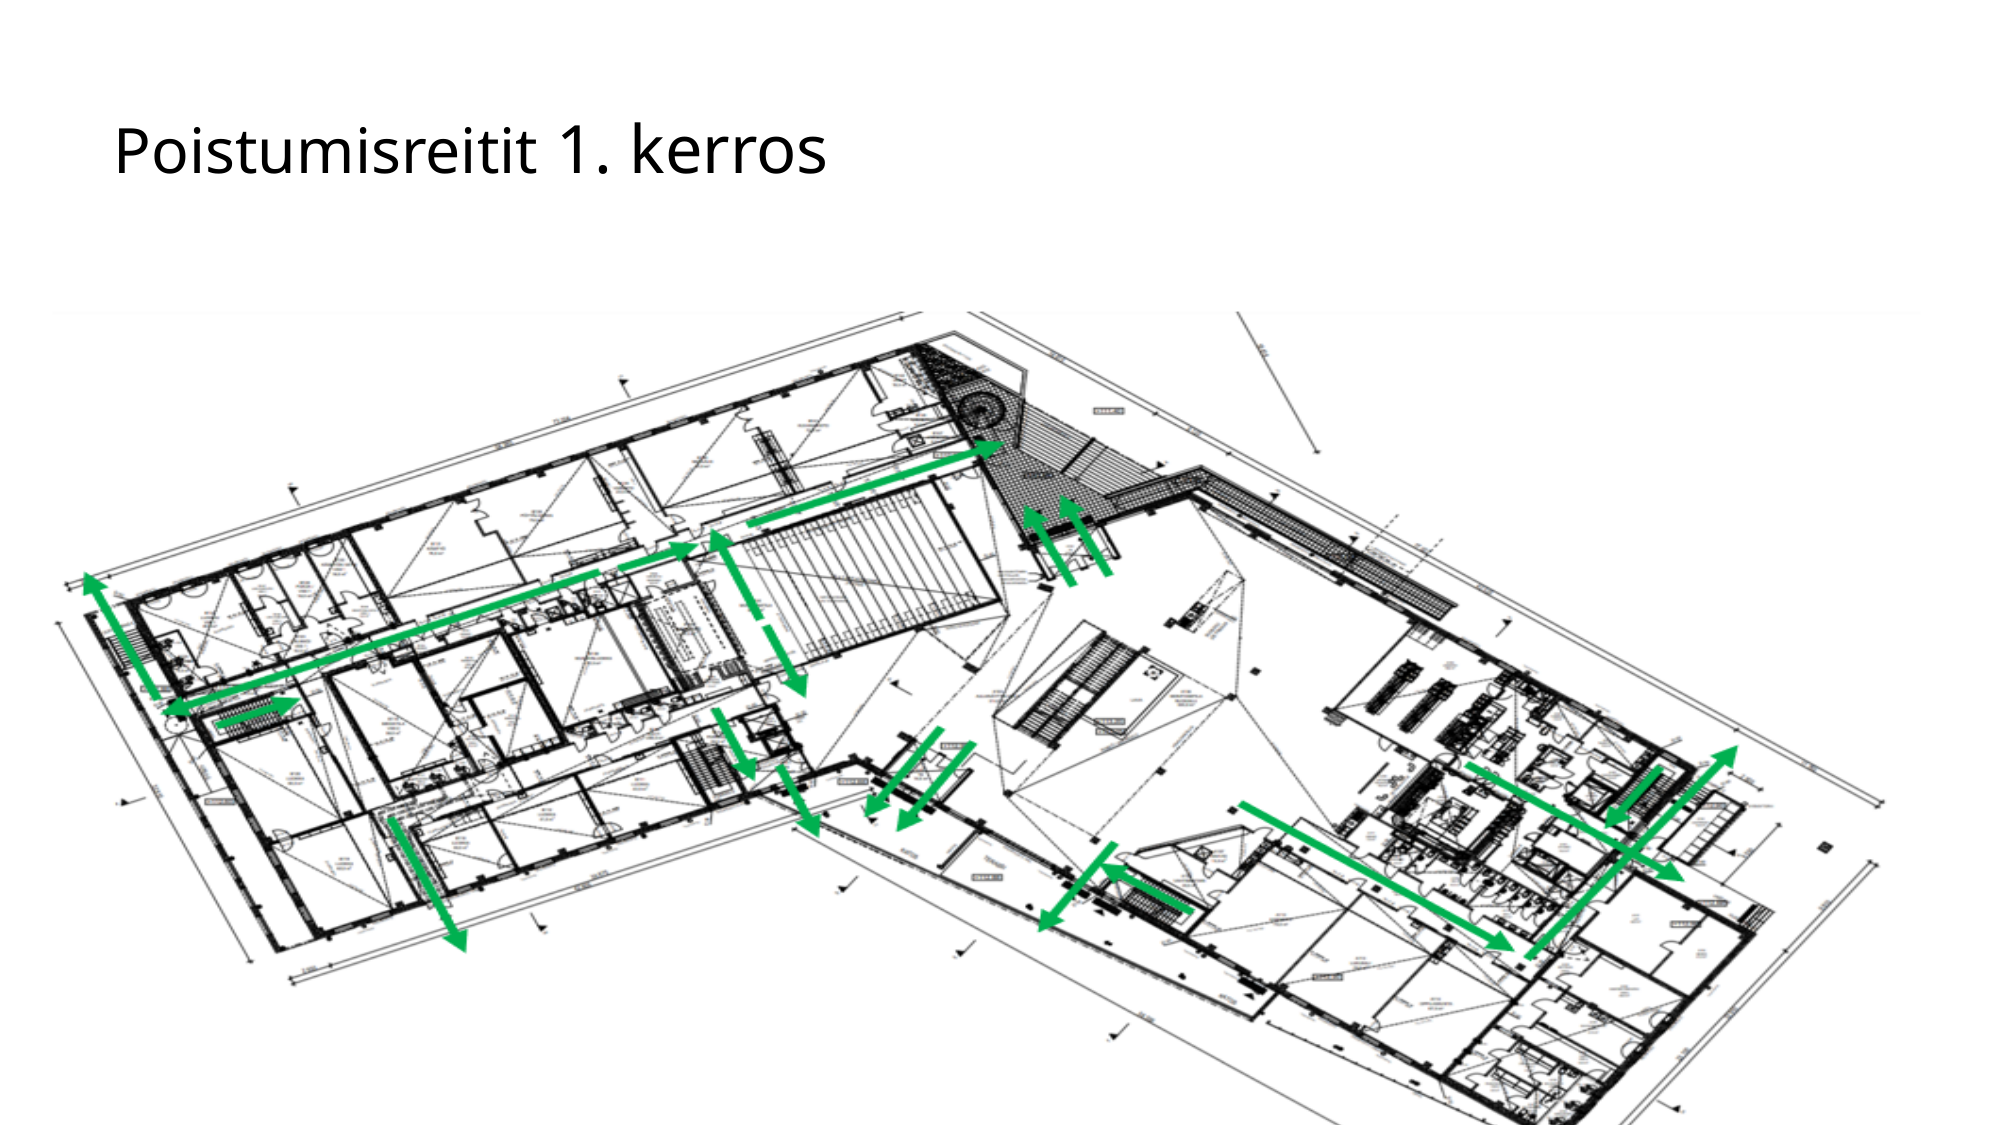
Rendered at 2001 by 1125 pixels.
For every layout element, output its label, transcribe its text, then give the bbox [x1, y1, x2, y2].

title Poistumisreitit 1. kerros [114, 90, 930, 232]
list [31, 290, 1934, 1125]
